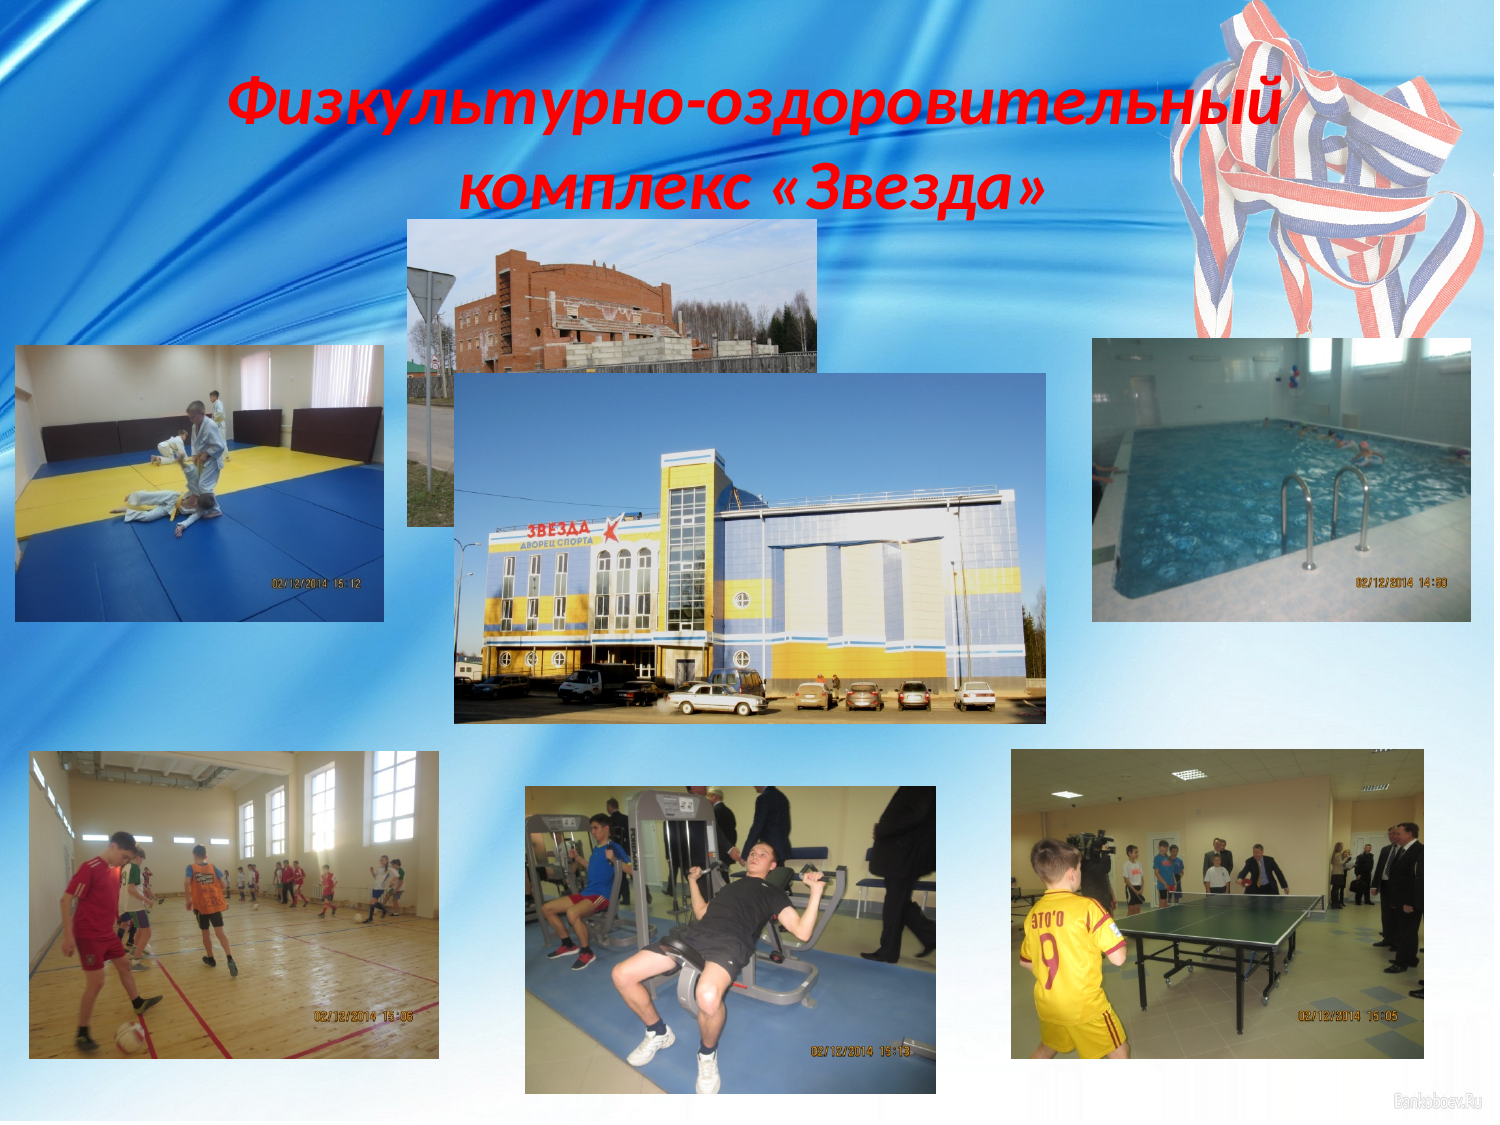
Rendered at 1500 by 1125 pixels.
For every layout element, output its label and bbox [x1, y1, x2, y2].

picture [29, 751, 440, 1059]
picture [407, 219, 1046, 725]
picture [1092, 337, 1471, 622]
picture [525, 786, 936, 1095]
picture [15, 345, 385, 622]
text_box [0, 0, 1495, 1121]
picture [1011, 749, 1424, 1059]
